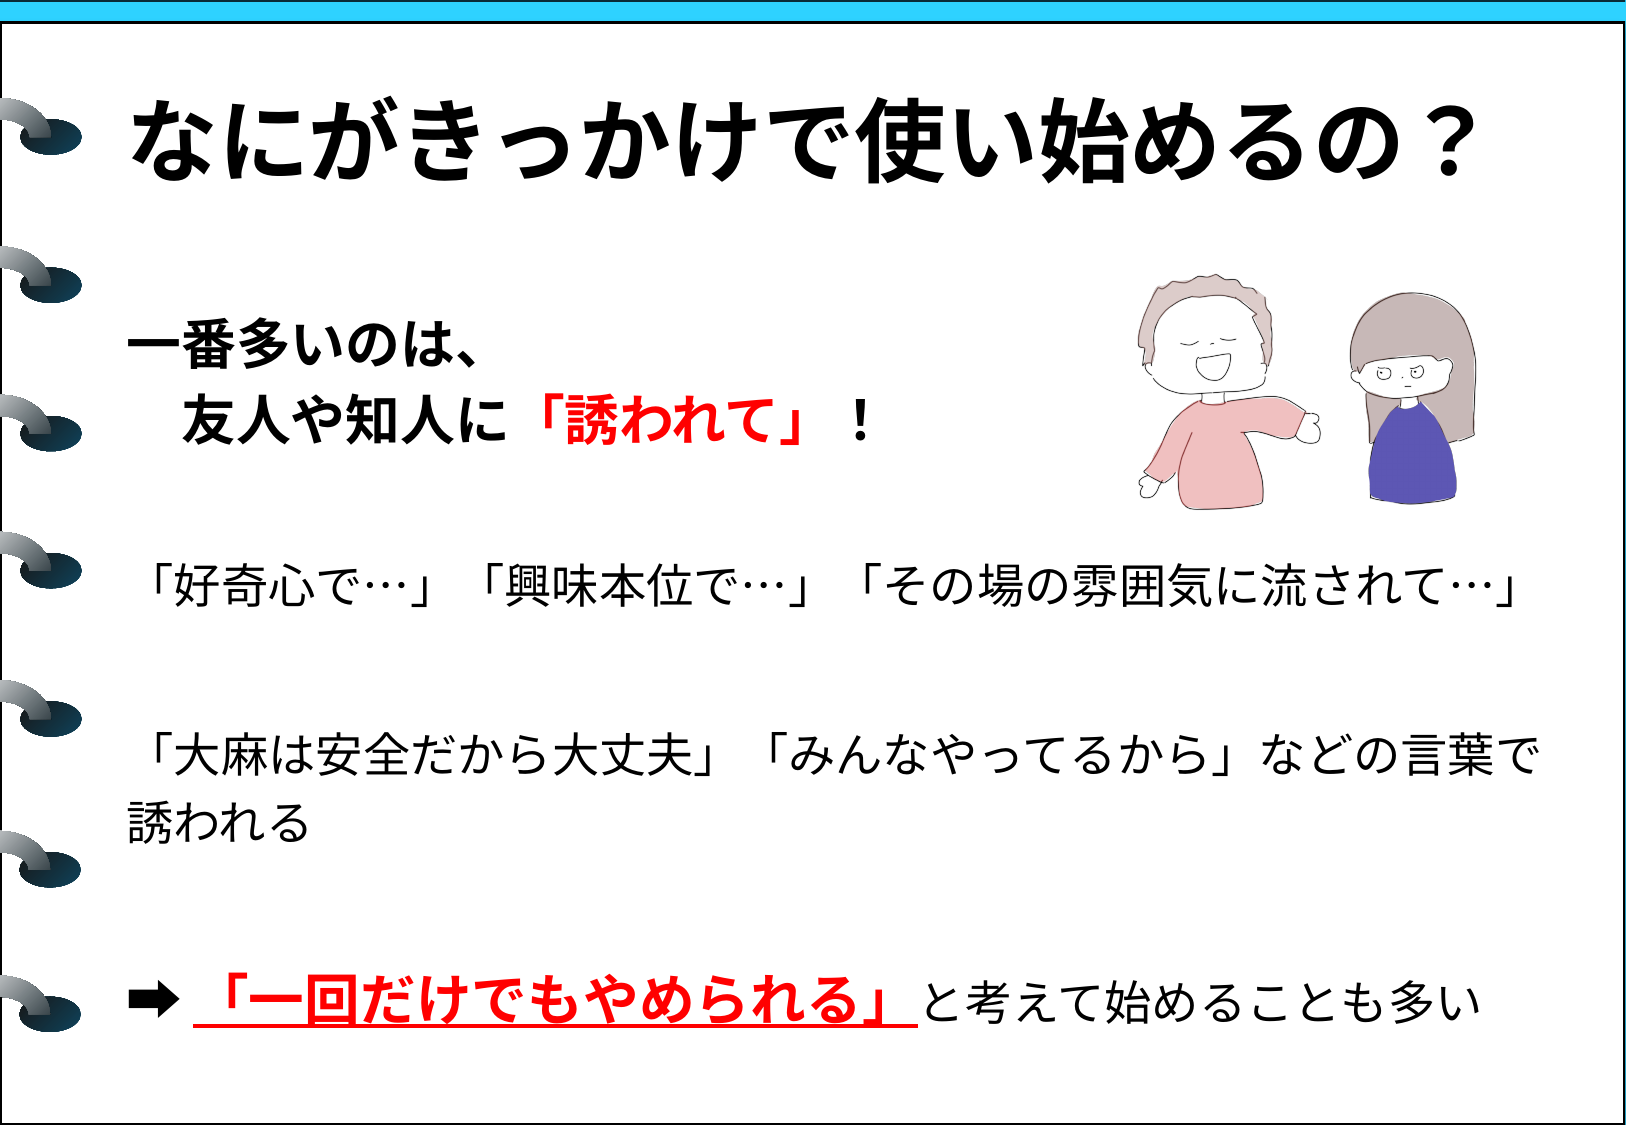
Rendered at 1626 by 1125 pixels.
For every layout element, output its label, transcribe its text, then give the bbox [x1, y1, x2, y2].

picture [1134, 240, 1491, 519]
title なにがきっかけで使い始めるの？ [111, 88, 1550, 204]
list 一番多いのは、 友人や知人に「誘われて」！ 「好奇心で…」「興味本位で…」「その場の雰囲気に流されて…」 「大麻は安全だから大丈夫」「みんなやってるから」などの言葉で誘われる ➡「一回だけでもやめられる」と考えて始めることも多い [111, 309, 1582, 1087]
